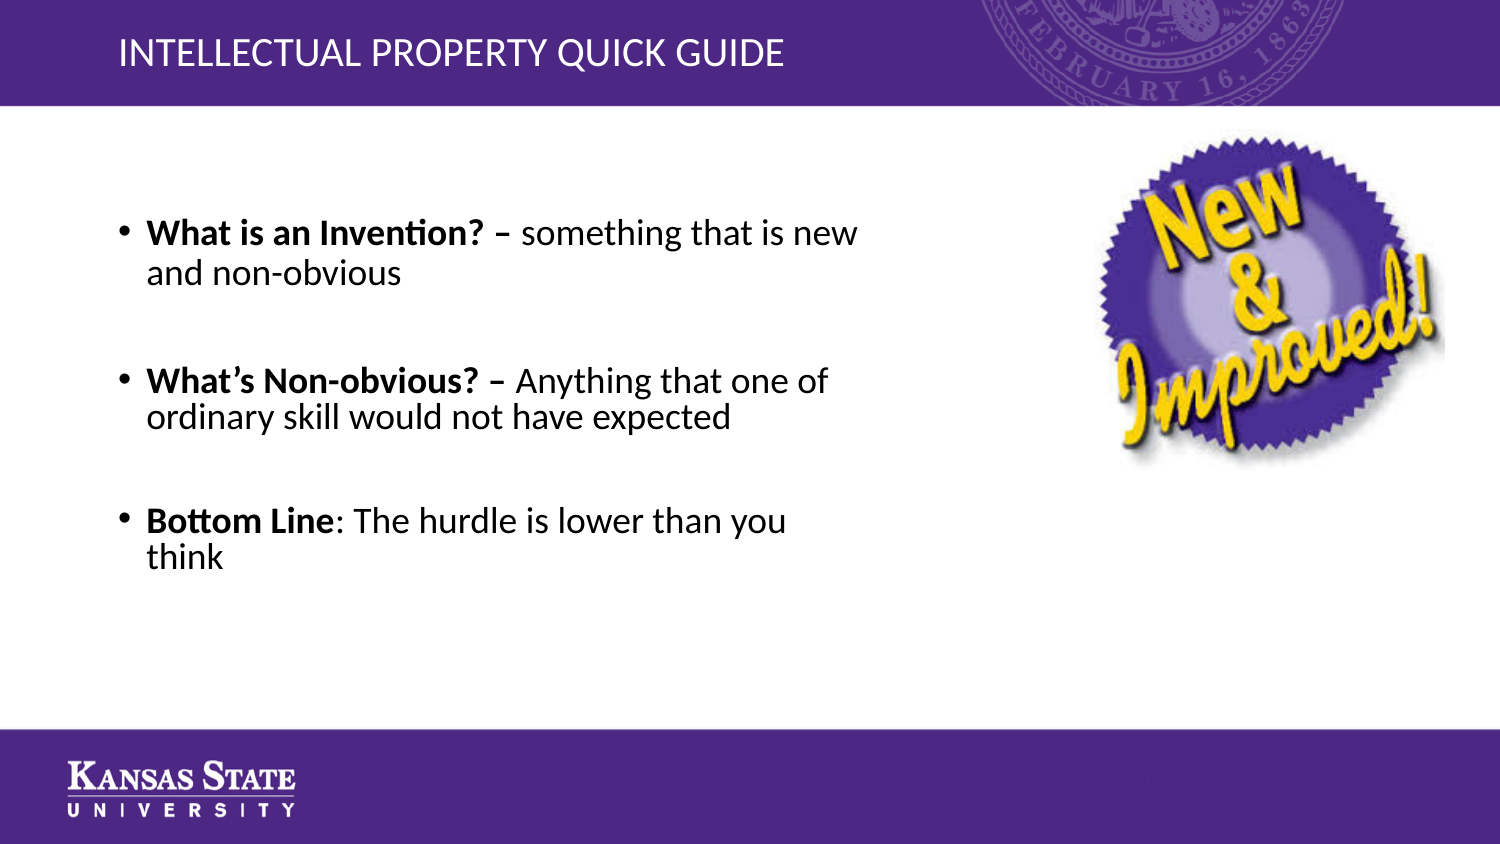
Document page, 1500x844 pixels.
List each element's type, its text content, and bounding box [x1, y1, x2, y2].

picture [0, 0, 1500, 844]
title INTELLECTUAL PROPERTY QUICK GUIDE [103, 0, 1397, 106]
list What is an Invention? – something that is new and non-obvious What’s Non-obvious? – Anything that one of ordinary skill would not have expected Bottom Line: The hurdle is lower than you think [103, 129, 880, 715]
